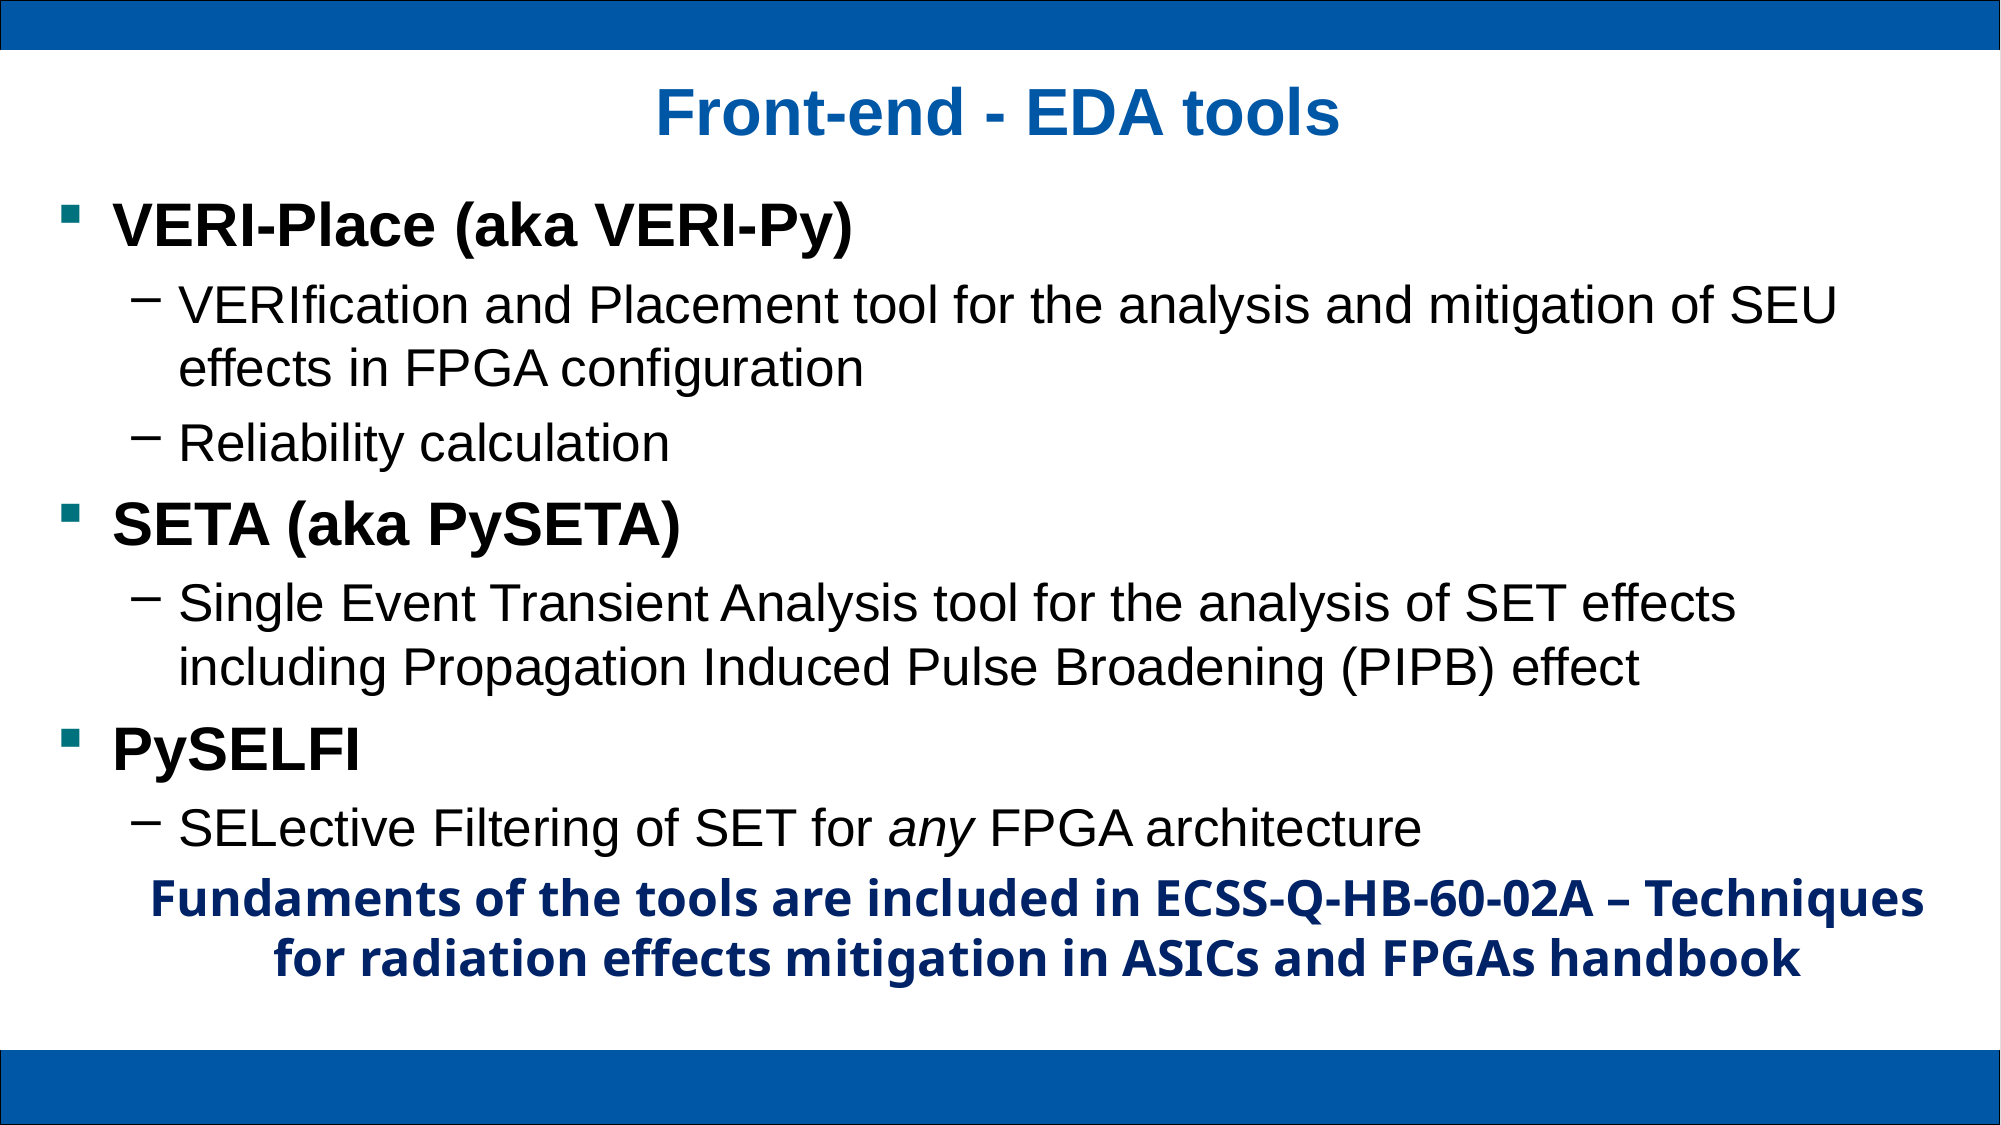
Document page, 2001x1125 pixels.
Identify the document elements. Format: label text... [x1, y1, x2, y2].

title Front-end - EDA tools [81, 19, 1916, 198]
text_box VERI-Place (aka VERI-Py) VERIfication and Placement tool for the analysis and mitigation of SEU effects in FPGA configuration Reliability calculation SETA (aka PySETA) Single Event Transient Analysis tool for the analysis of SET effects including Propagation Induced Pulse Broadening (PIPB) effect PySELFI SELective Filtering of SET for any FPGA architecture Fundaments of the tools are included in ECSS-Q-HB-60-02A – Techniques for radiation effects mitigation in ASICs and FPGAs handbook [37, 176, 1963, 612]
